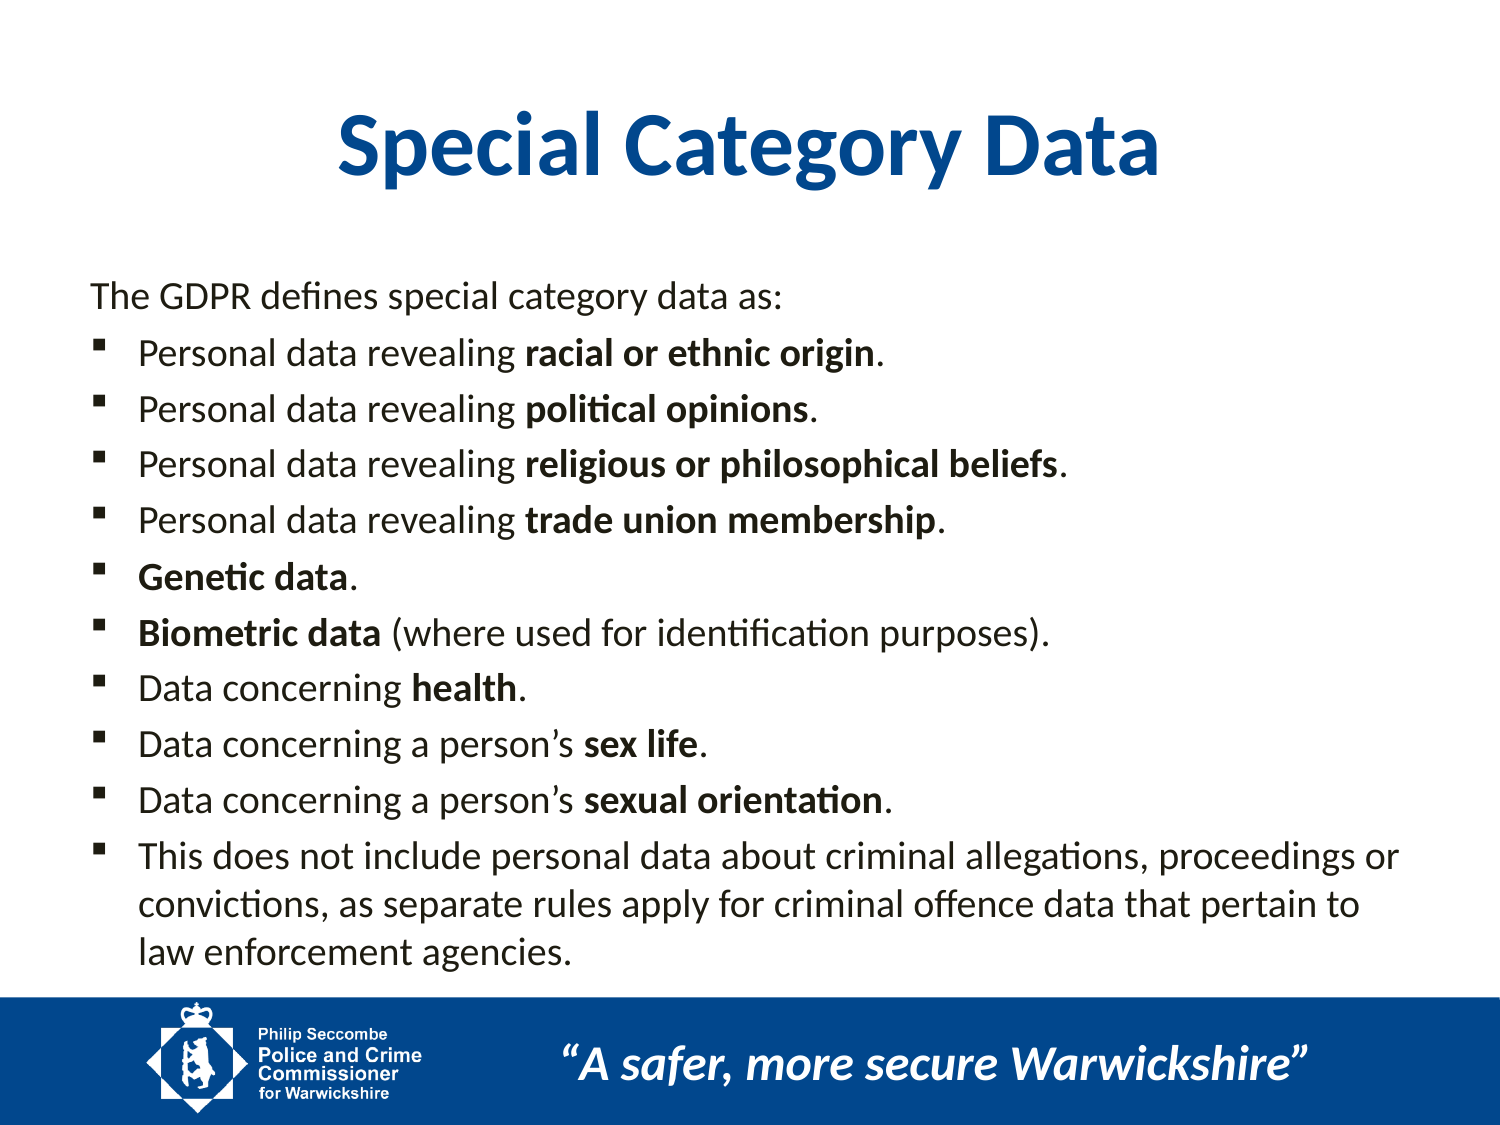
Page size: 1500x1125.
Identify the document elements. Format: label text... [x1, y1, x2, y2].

title Special Category Data [75, 45, 1425, 233]
list The GDPR defines special category data as: Personal data revealing racial or ethnic origin. Personal data revealing political opinions. Personal data revealing religious or philosophical beliefs. Personal data revealing trade union membership. Genetic data. Biometric data (where used for identification purposes). Data concerning health. Data concerning a person’s sex life. Data concerning a person’s sexual orientation. This does not include personal data about criminal allegations, proceedings or convictions, as separate rules apply for criminal offence data that pertain to law enforcement agencies. [75, 262, 1425, 988]
picture [136, 997, 429, 1123]
